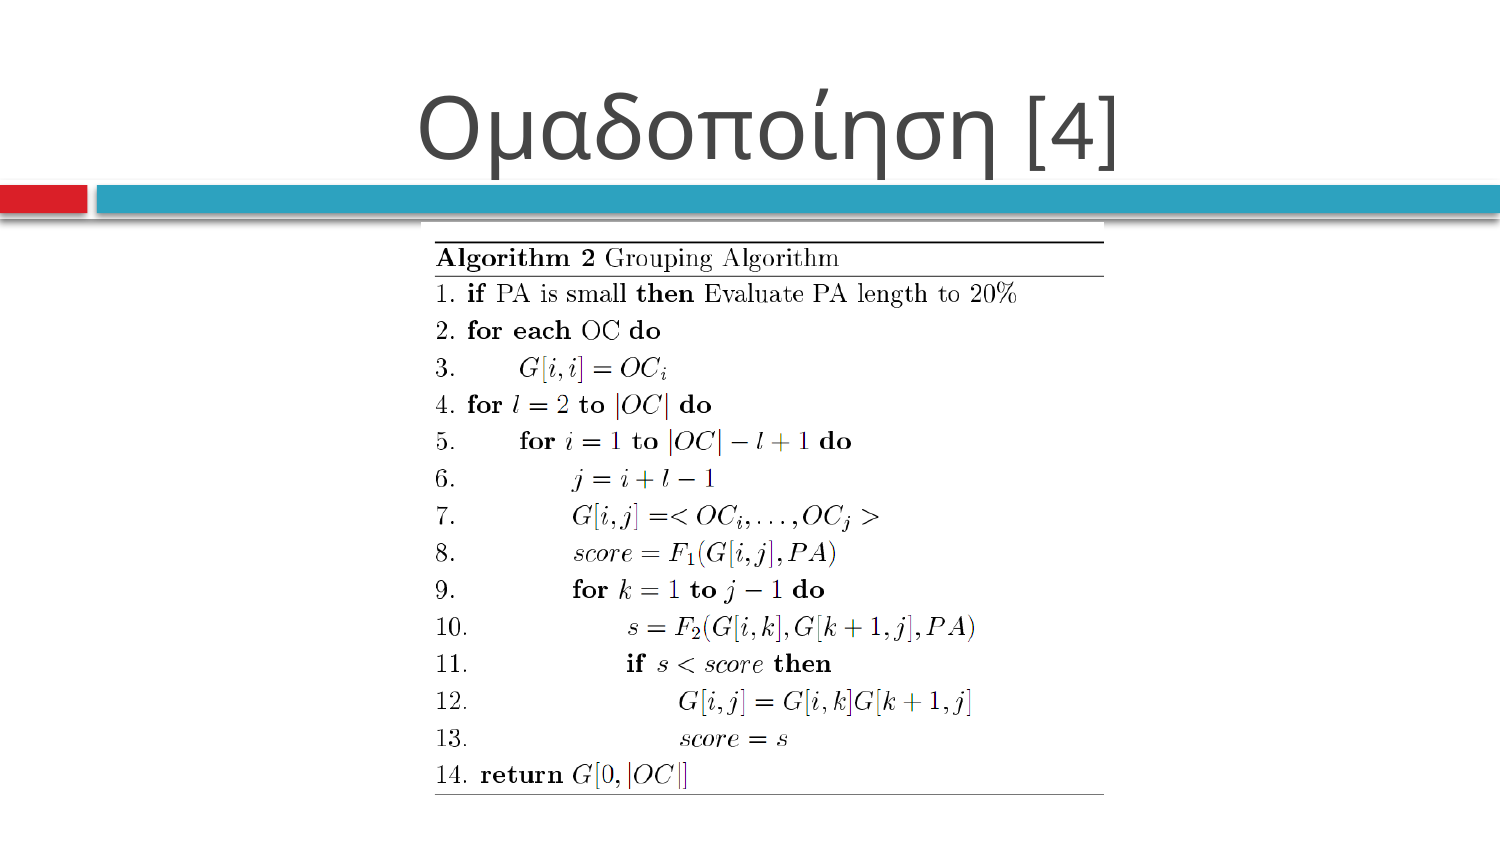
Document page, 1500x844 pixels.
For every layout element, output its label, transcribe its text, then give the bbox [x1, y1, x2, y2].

title Ομαδοποίηση [4] [99, 19, 1438, 185]
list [421, 222, 1104, 821]
